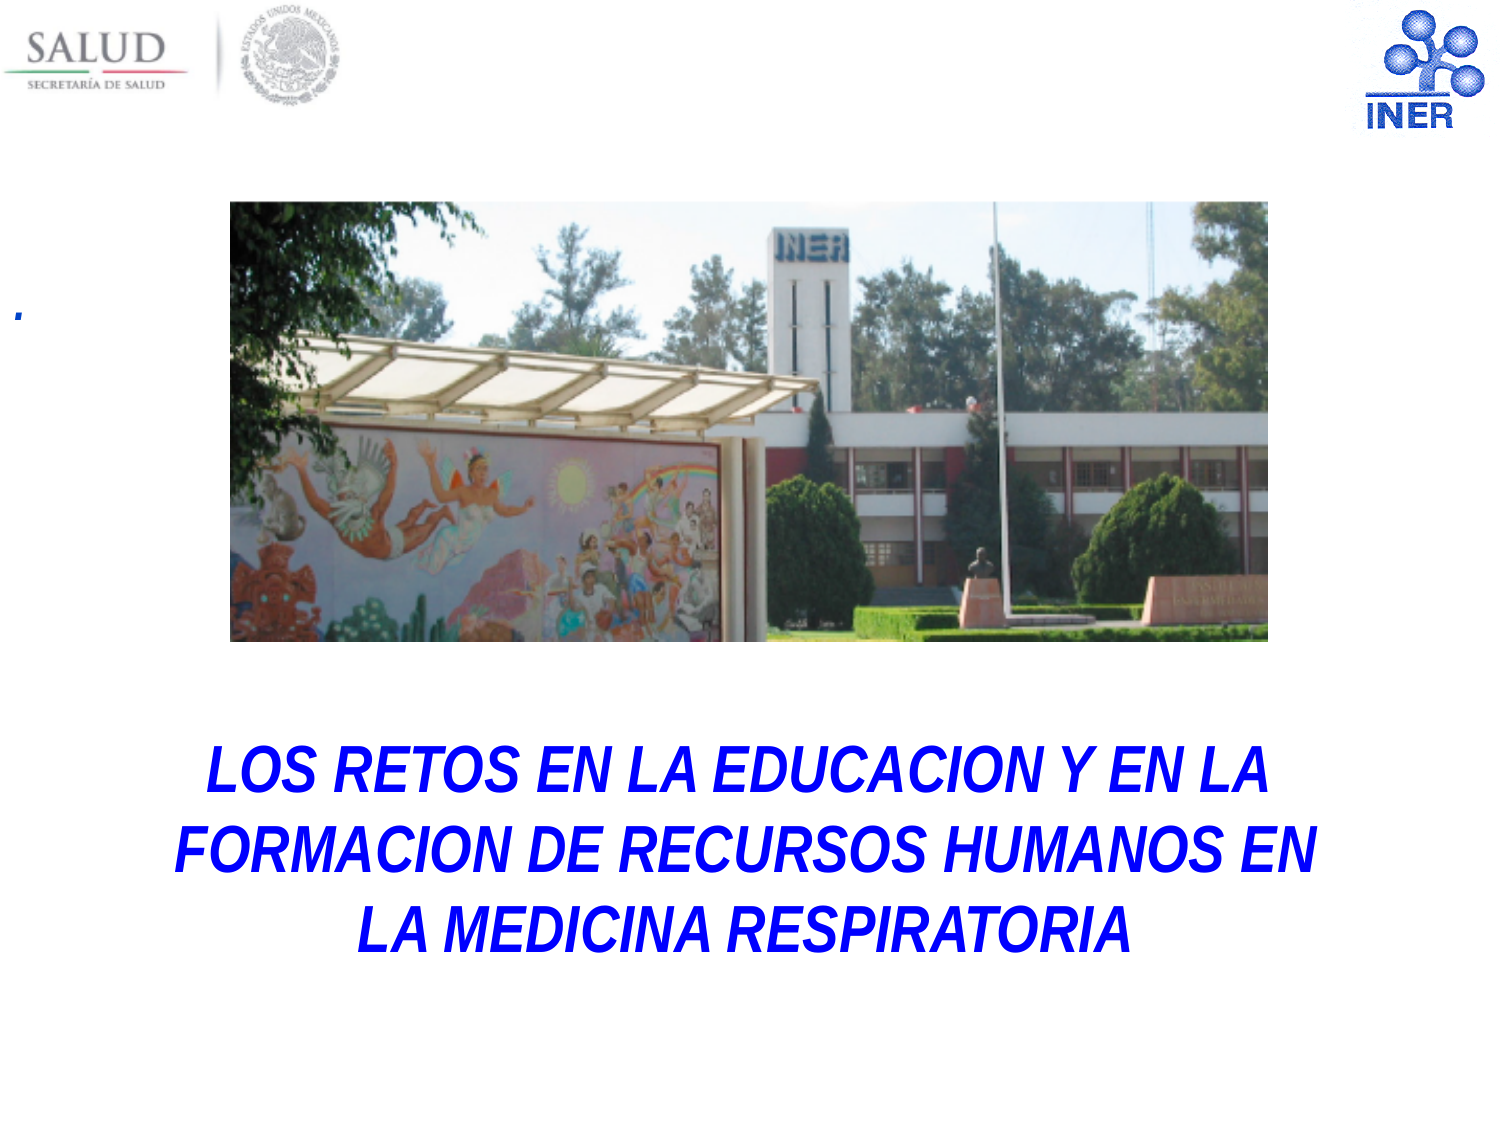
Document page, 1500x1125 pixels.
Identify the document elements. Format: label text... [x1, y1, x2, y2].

list . [0, 262, 1350, 1005]
picture [1345, 0, 1500, 138]
picture [0, 0, 357, 116]
picture [229, 195, 1268, 642]
